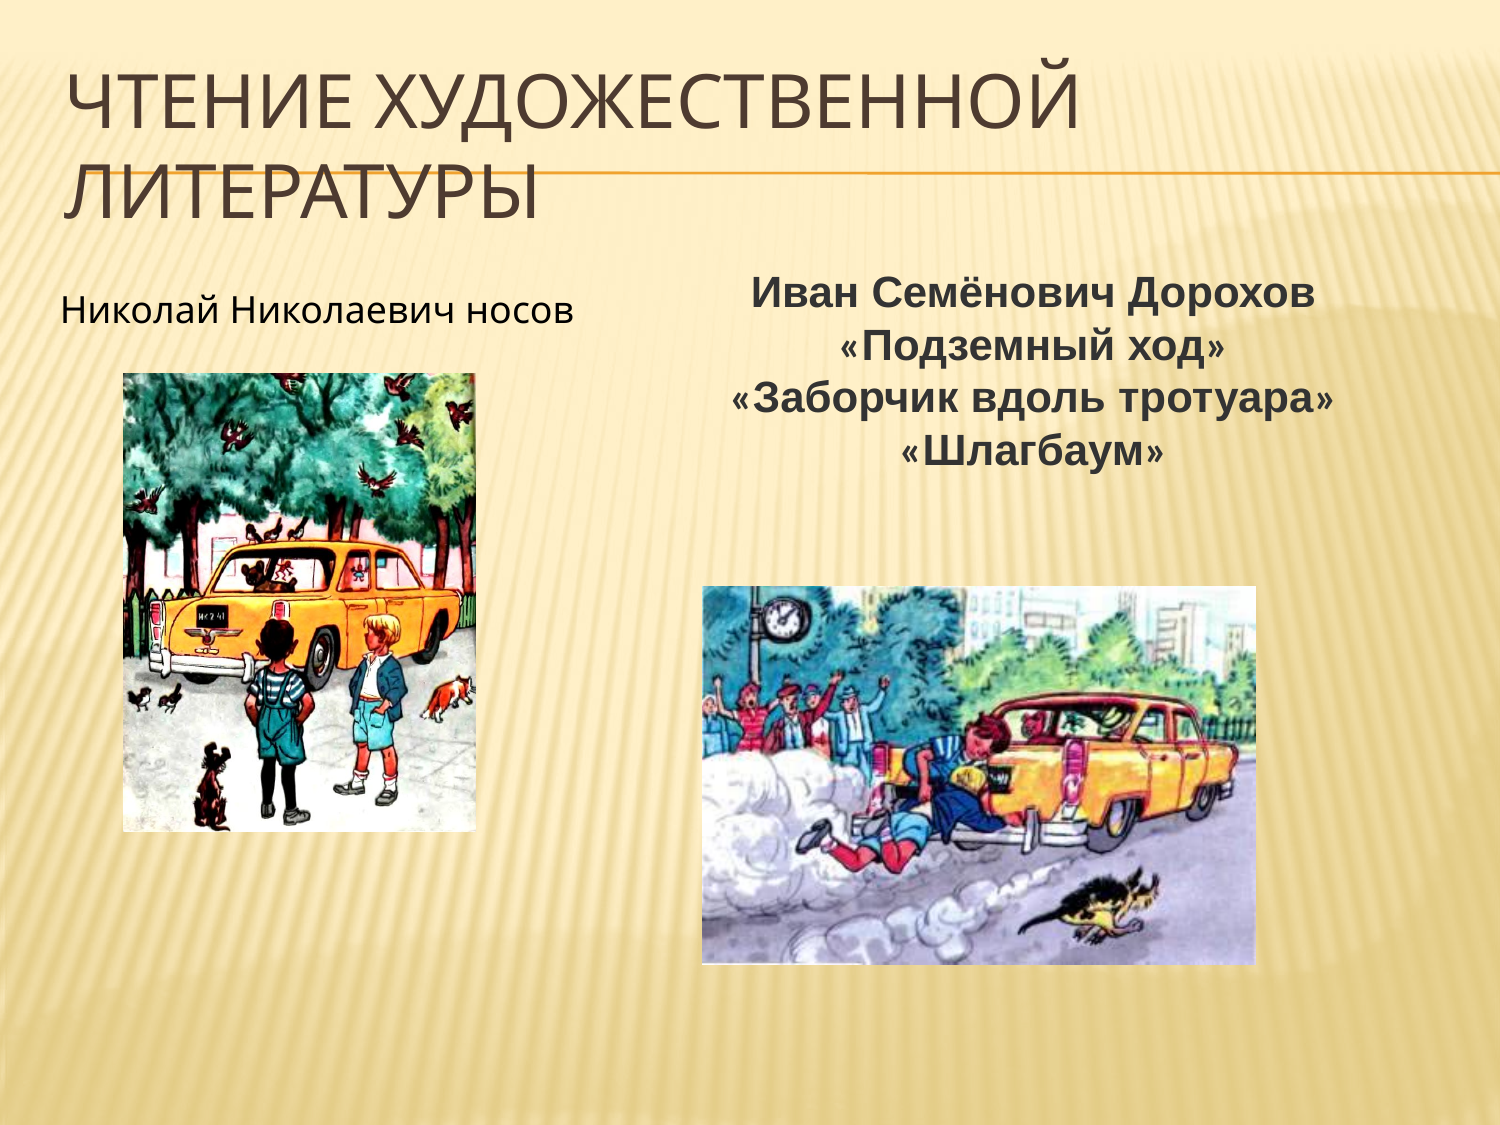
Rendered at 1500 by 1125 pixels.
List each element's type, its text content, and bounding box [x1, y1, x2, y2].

text_box Николай Николаевич носов [45, 278, 590, 339]
text_box Иван Семёнович Дорохов «Подземный ход» «Заборчик вдоль тротуара» «Шлагбаум» [679, 256, 1388, 482]
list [123, 373, 476, 833]
picture [702, 585, 1257, 965]
title Чтение художественной литературы [50, 75, 1475, 213]
